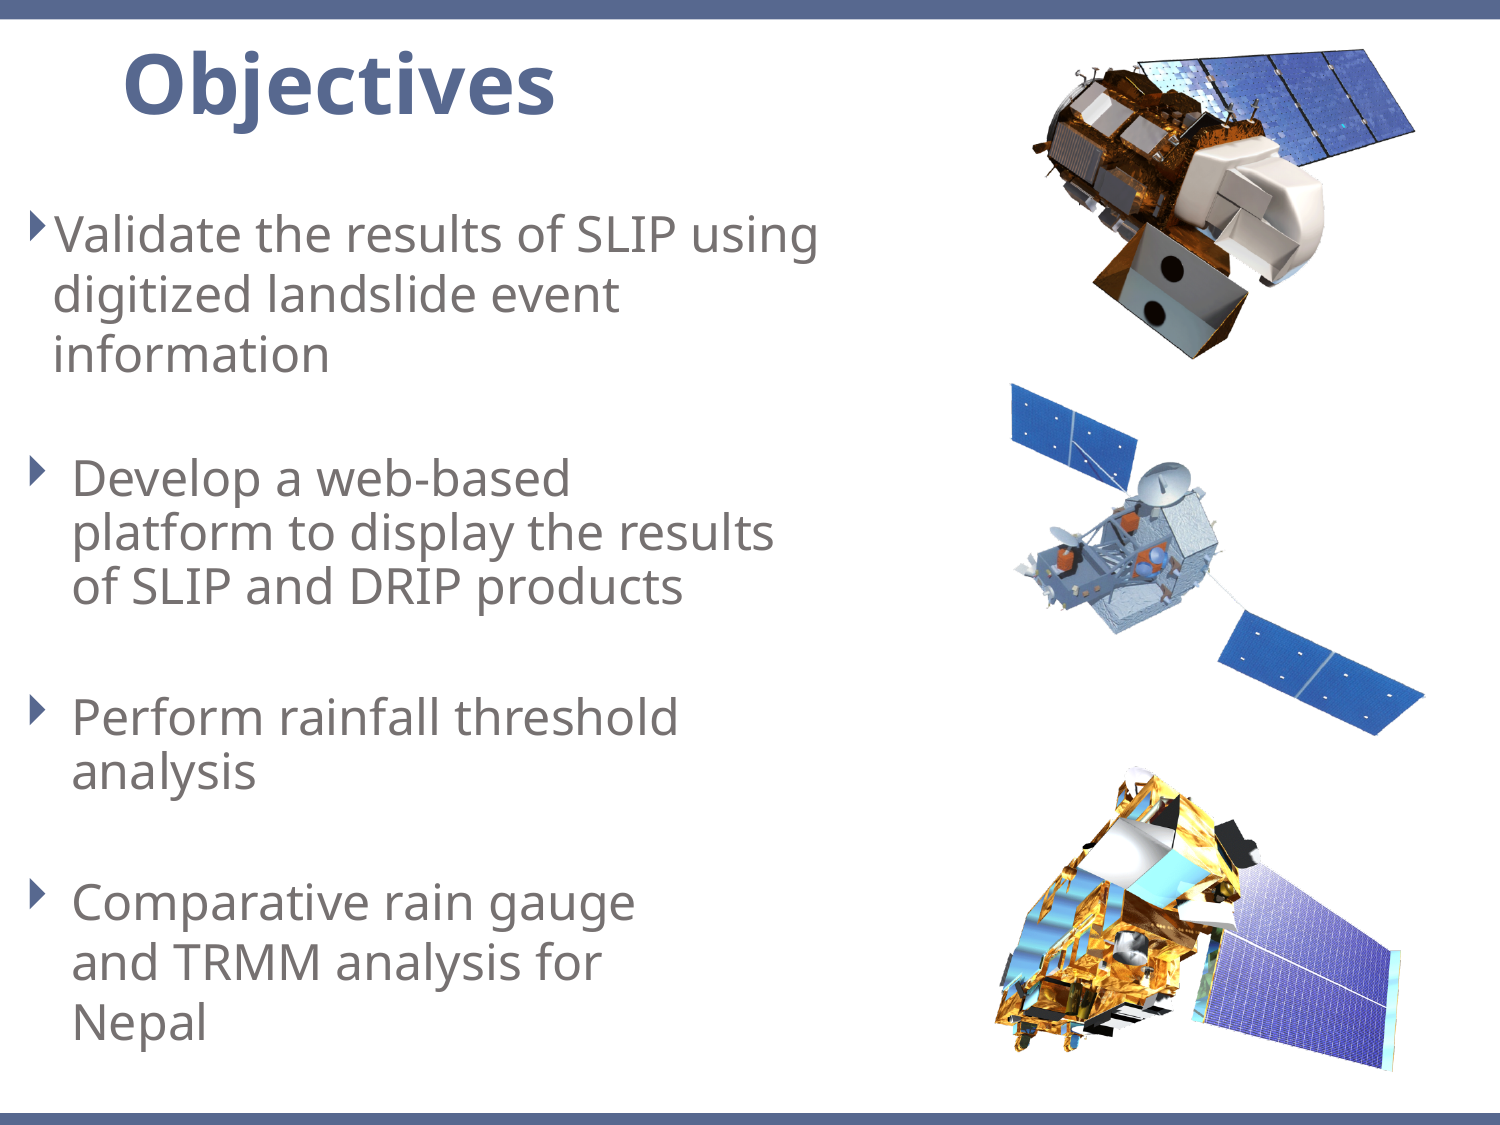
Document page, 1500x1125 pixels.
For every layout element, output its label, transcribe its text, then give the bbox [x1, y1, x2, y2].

text_box Perform rainfall threshold analysis [0, 643, 791, 932]
picture [1025, 42, 1422, 366]
text_box Validate the results of SLIP using digitized landslide event information [0, 194, 855, 475]
picture [989, 762, 1407, 1077]
text_box Comparative rain gauge and TRMM analysis for Nepal [0, 821, 750, 1059]
text_box Develop a web-based platform to display the results of SLIP and DRIP products [0, 404, 798, 624]
list Objectives [46, 0, 632, 140]
picture [1003, 377, 1435, 745]
